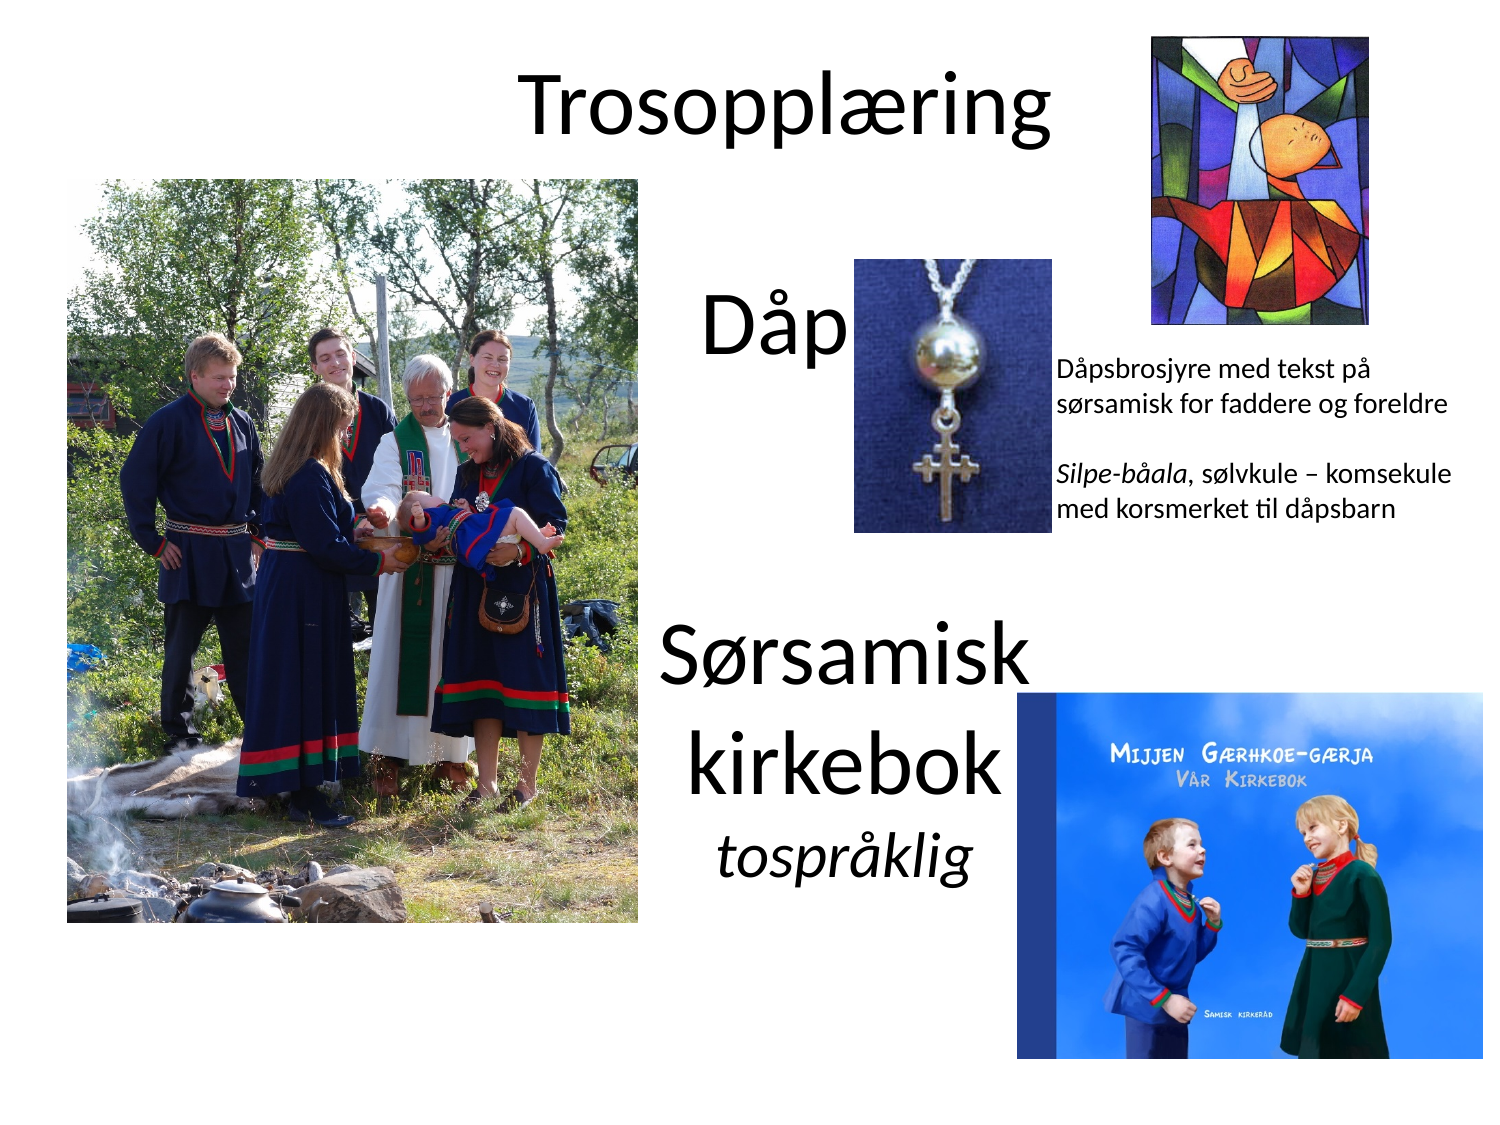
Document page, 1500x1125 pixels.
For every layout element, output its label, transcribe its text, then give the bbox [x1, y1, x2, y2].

title Trosopplæring Dåp Sørsamisk kirkebok tospråklig [153, 35, 1418, 1016]
picture [1017, 692, 1483, 1059]
picture [67, 179, 638, 923]
picture [854, 259, 1052, 534]
text_box Dåpsbrosjyre med tekst på sørsamisk for faddere og foreldre Silpe-båala, sølvkule – komsekule med korsmerket til dåpsbarn [1052, 342, 1479, 532]
picture [1151, 36, 1369, 325]
